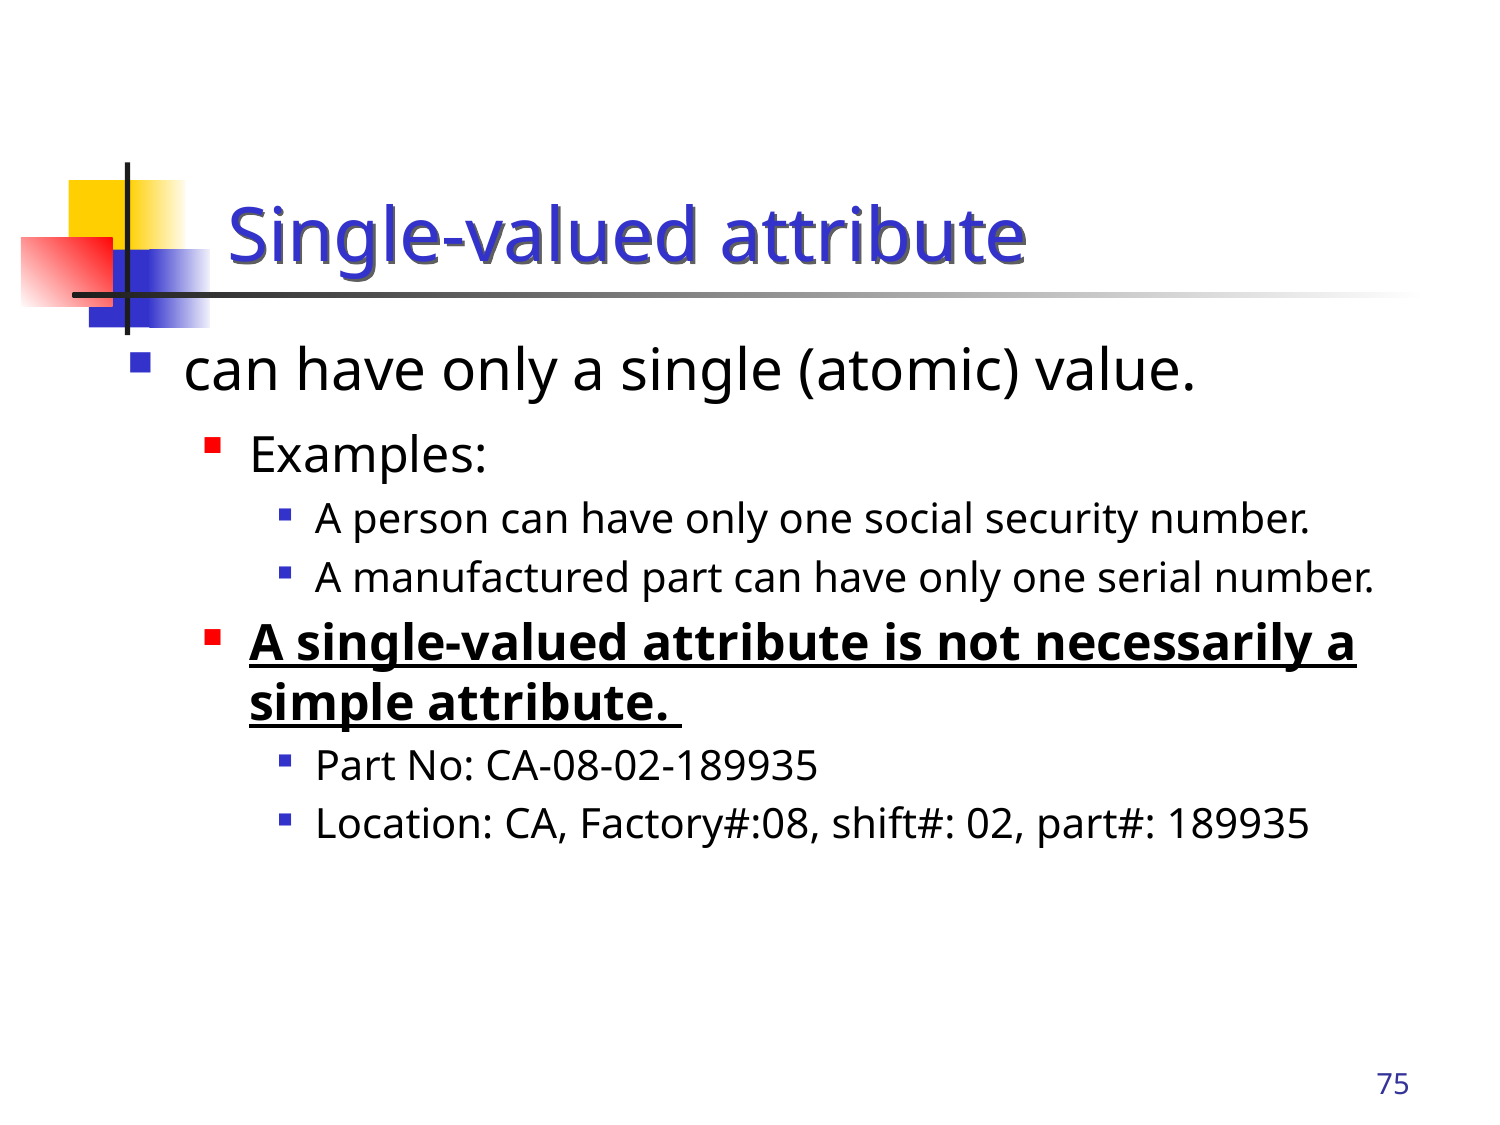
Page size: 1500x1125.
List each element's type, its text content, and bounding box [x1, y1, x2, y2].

list can have only a single (atomic) value. Examples: A person can have only one social security number. A manufactured part can have only one serial number. A single-valued attribute is not necessarily a simple attribute. Part No: CA-08-02-189935 Location: CA, Factory#:08, shift#: 02, part#: 189935 [112, 324, 1400, 888]
title Single-valued attribute [212, 174, 1213, 288]
slide_number 75 [1112, 1037, 1426, 1113]
